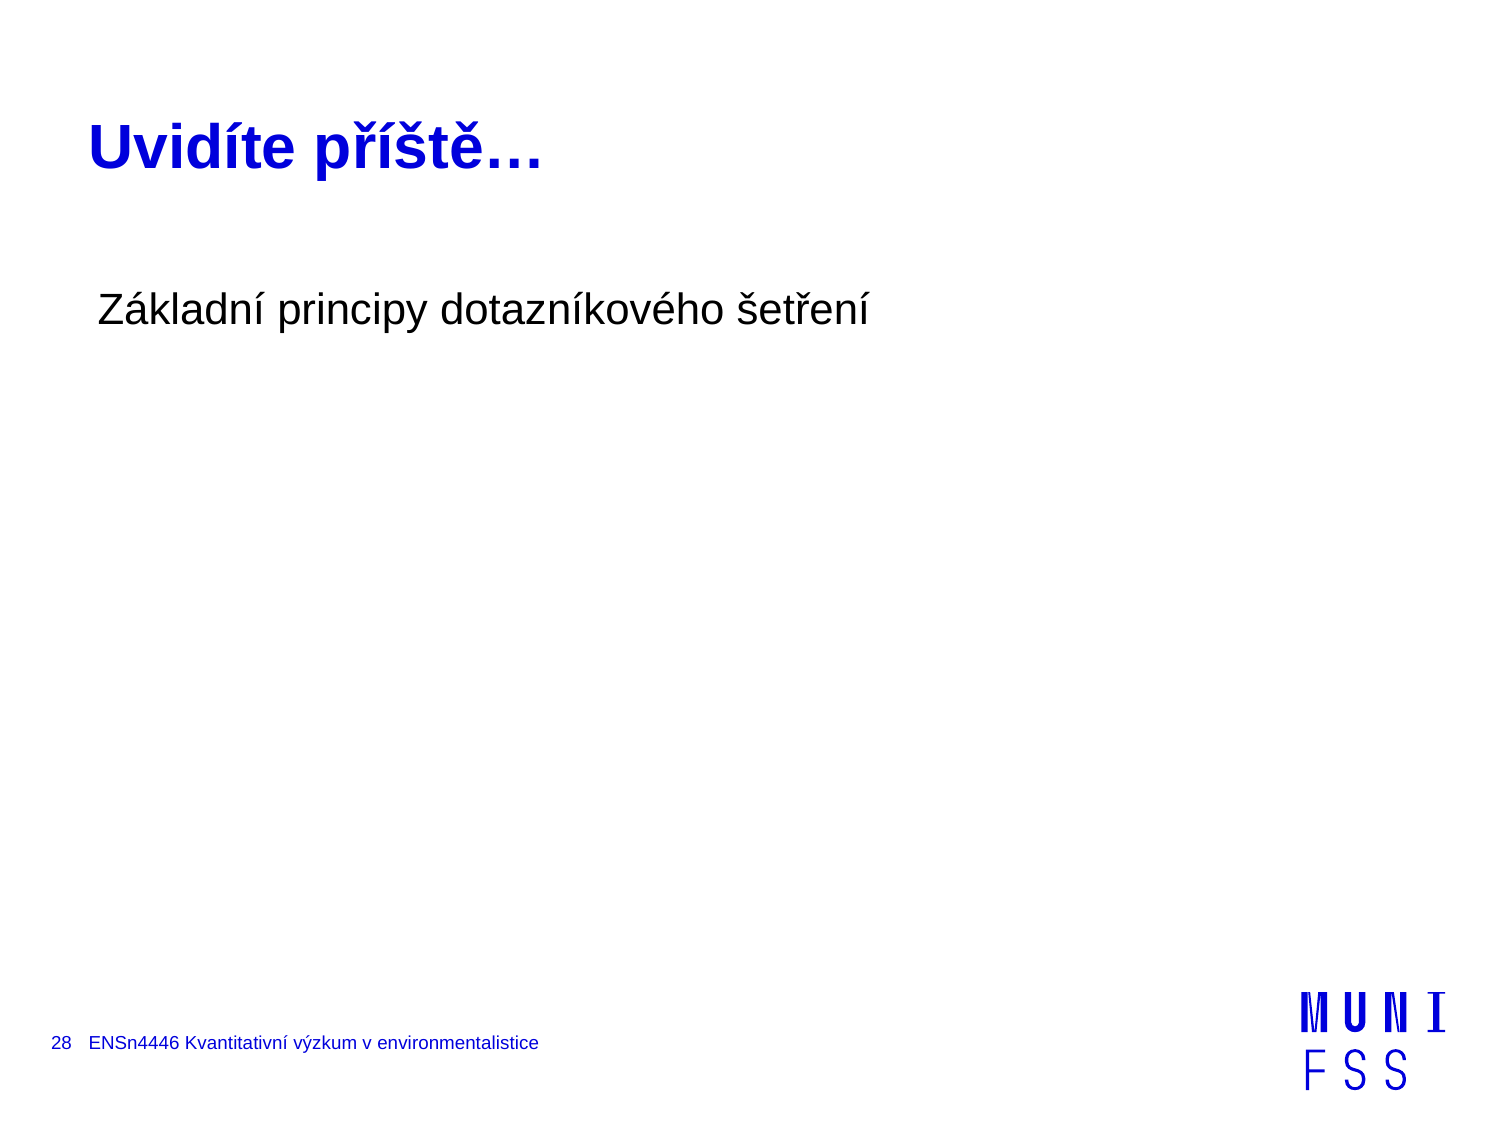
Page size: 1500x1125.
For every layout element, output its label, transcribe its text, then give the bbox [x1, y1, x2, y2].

footer ENSn4446 Kvantitativní výzkum v environmentalistice [88, 1021, 1063, 1063]
list Základní principy dotazníkového šetření [88, 277, 1412, 957]
slide_number 28 [50, 1021, 82, 1063]
title Uvidíte příště… [88, 118, 1412, 193]
